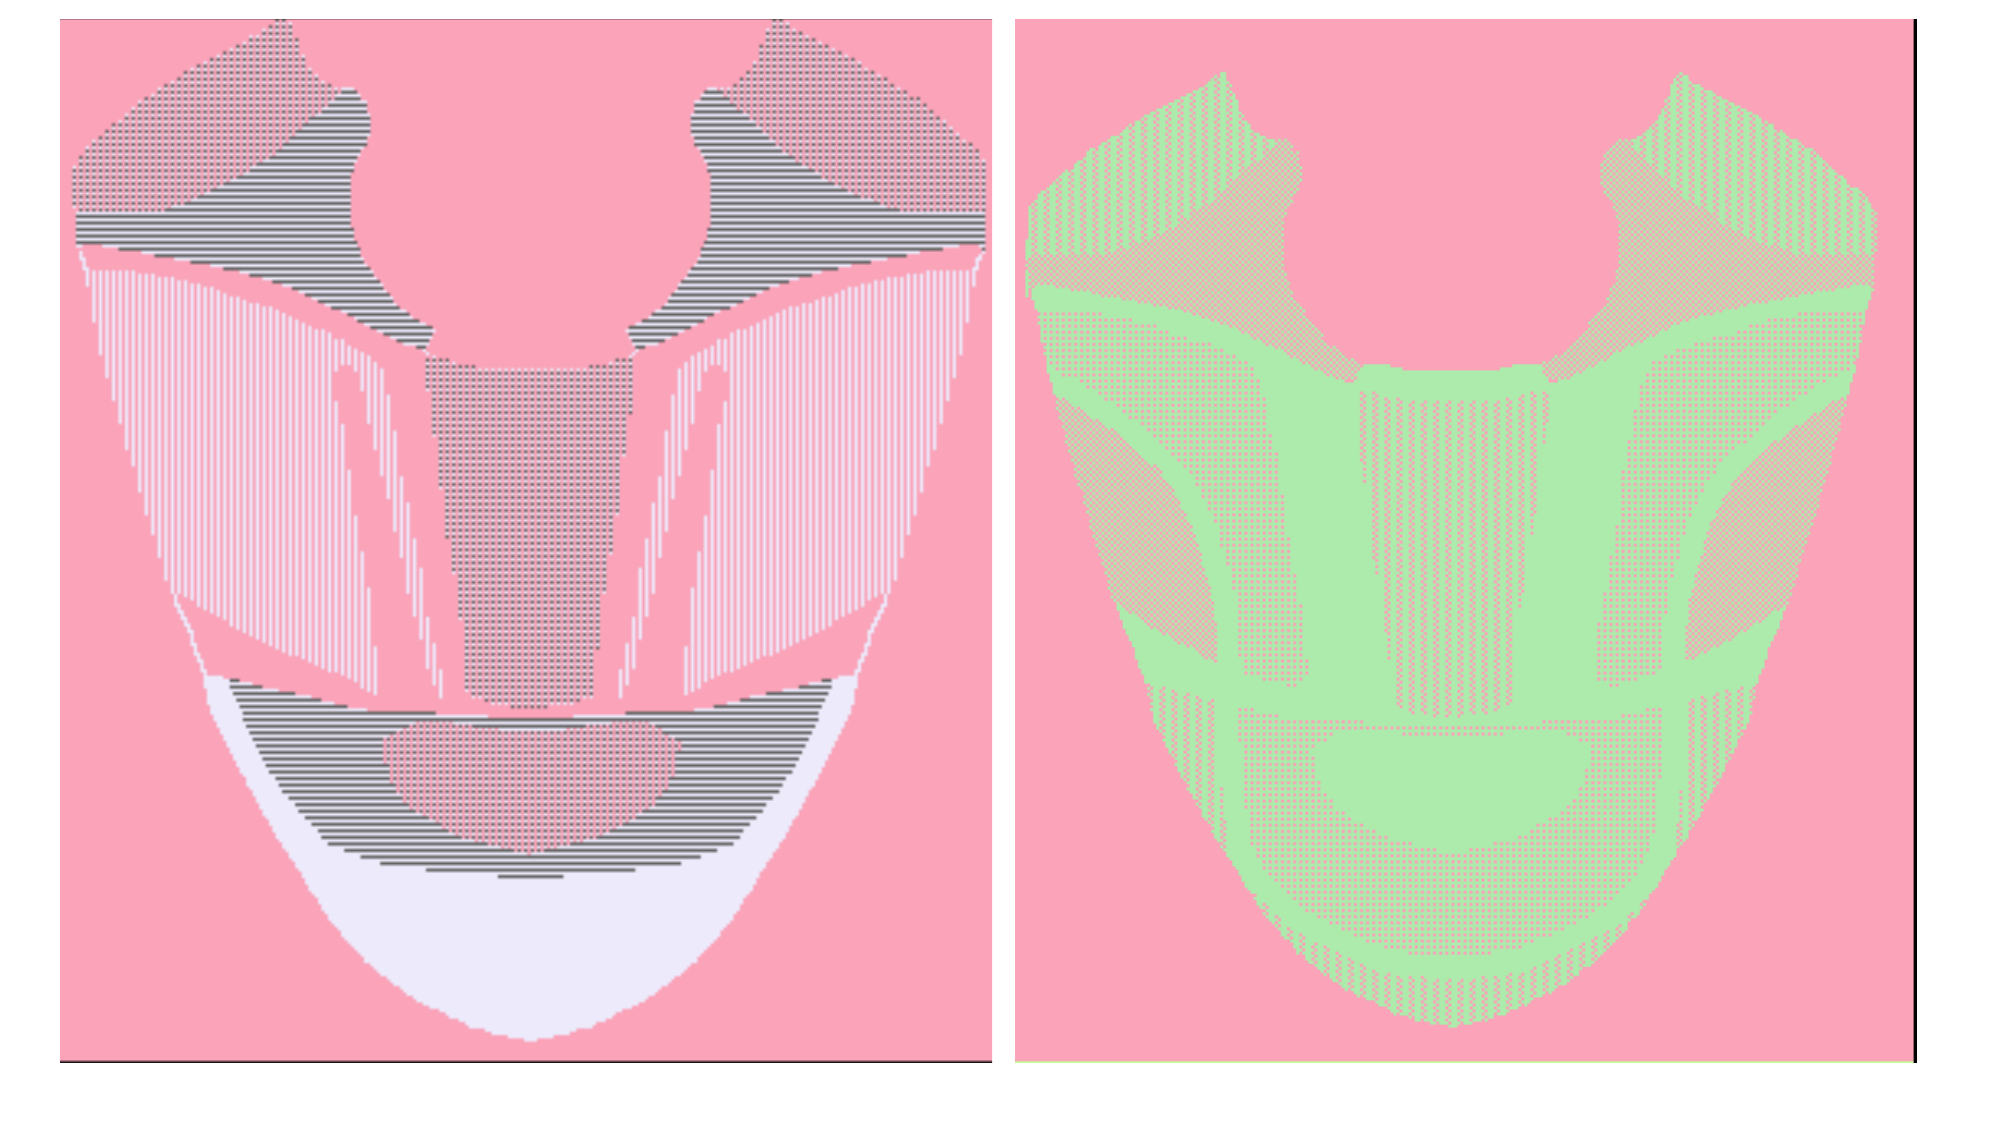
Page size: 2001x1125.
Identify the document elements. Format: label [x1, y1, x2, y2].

picture [60, 19, 993, 1063]
picture [1015, 19, 1917, 1063]
